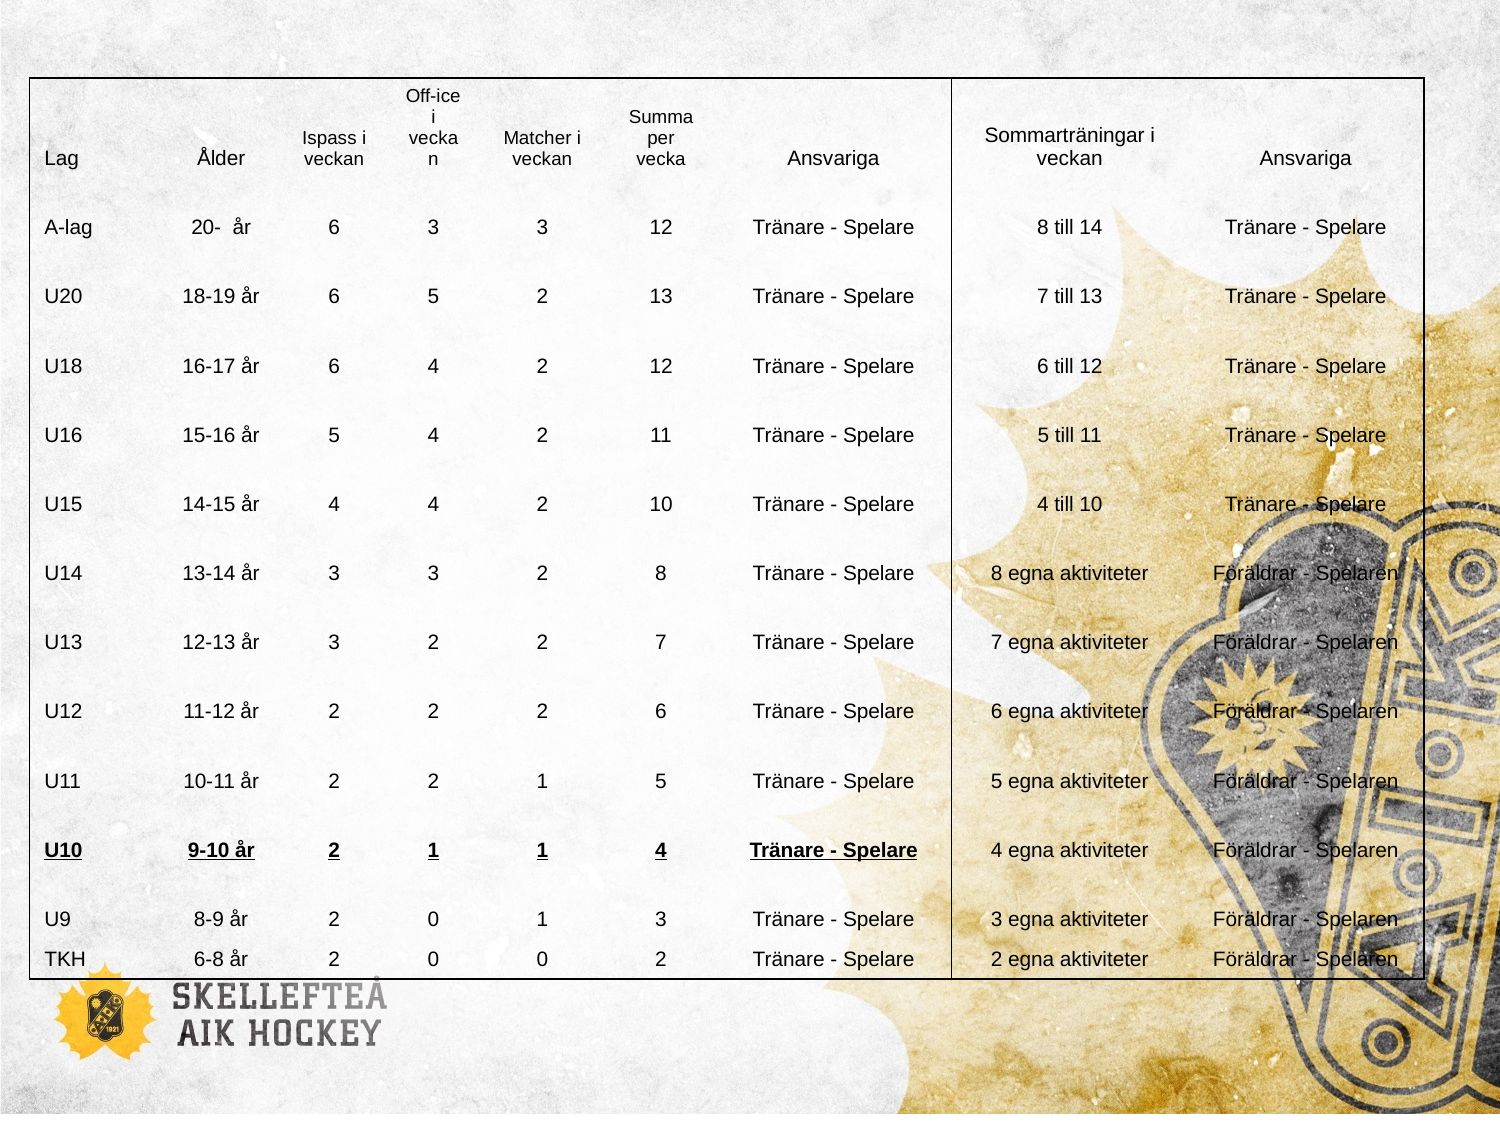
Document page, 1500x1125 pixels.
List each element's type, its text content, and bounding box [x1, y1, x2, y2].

table_cell 1 [478, 731, 606, 800]
table_cell 12 [606, 177, 715, 247]
table_cell 5 till 11 [952, 385, 1188, 454]
table_header Off-ice i veckan [389, 79, 478, 177]
table_cell 7 [606, 593, 715, 662]
table_cell 2 [280, 800, 389, 870]
table_cell 3 [389, 524, 478, 593]
table_cell U15 [30, 454, 163, 524]
table_cell A-lag [30, 177, 163, 247]
table_cell 6 [606, 662, 715, 731]
table_cell 4 [389, 454, 478, 524]
table_cell Tränare - Spelare [715, 593, 951, 662]
table_cell Föräldrar - Spelaren [1188, 662, 1423, 731]
table_cell 2 [478, 662, 606, 731]
table_cell Föräldrar - Spelaren [1188, 524, 1423, 593]
table_cell 4 egna aktiviteter [952, 800, 1188, 870]
table_cell 2 [478, 247, 606, 316]
table_cell Tränare - Spelare [715, 524, 951, 593]
table_cell 2 [478, 524, 606, 593]
table_cell 18-19 år [163, 247, 280, 316]
table_cell 8 egna aktiviteter [952, 524, 1188, 593]
table_cell 6 [280, 247, 389, 316]
table_header Summa per vecka [606, 79, 715, 177]
table_cell 2 [389, 662, 478, 731]
table_header Sommarträningar i veckan [952, 79, 1188, 177]
table_cell Tränare - Spelare [1188, 454, 1423, 524]
table_cell 5 [606, 731, 715, 800]
table_cell 3 [389, 177, 478, 247]
table_cell Tränare - Spelare [715, 731, 951, 800]
table_cell 11 [606, 385, 715, 454]
table_cell Tränare - Spelare [715, 316, 951, 385]
table_cell 1 [478, 870, 606, 939]
table_cell 6 till 12 [952, 316, 1188, 385]
table_cell Föräldrar - Spelaren [1188, 593, 1423, 662]
table_cell 8 till 14 [952, 177, 1188, 247]
table_cell 10-11 år [163, 731, 280, 800]
table_cell U13 [30, 593, 163, 662]
table_cell 2 [280, 662, 389, 731]
table_cell Föräldrar - Spelaren [1188, 800, 1423, 870]
table_cell U11 [30, 731, 163, 800]
table_cell 5 [389, 247, 478, 316]
table_cell TKH [30, 939, 163, 978]
table_cell 15-16 år [163, 385, 280, 454]
table_cell U10 [30, 800, 163, 870]
table_cell 2 [280, 870, 389, 939]
table_cell Tränare - Spelare [1188, 177, 1423, 247]
table_cell 7 egna aktiviteter [952, 593, 1188, 662]
table_cell Tränare - Spelare [1188, 385, 1423, 454]
table_cell 3 [478, 177, 606, 247]
table_cell 0 [389, 939, 478, 978]
table_cell 2 [478, 316, 606, 385]
table_cell 6 [280, 316, 389, 385]
table_cell U18 [30, 316, 163, 385]
table_cell 6-8 år [163, 939, 280, 978]
table_cell 6 egna aktiviteter [952, 662, 1188, 731]
table_header Lag [30, 79, 163, 177]
table_cell Tränare - Spelare [715, 177, 951, 247]
table_cell U12 [30, 662, 163, 731]
table_cell 9-10 år [163, 800, 280, 870]
table_cell 11-12 år [163, 662, 280, 731]
table_cell Tränare - Spelare [715, 870, 951, 939]
table_cell 2 [389, 593, 478, 662]
table_cell 0 [389, 870, 478, 939]
table_cell 7 till 13 [952, 247, 1188, 316]
table_cell Tränare - Spelare [715, 800, 951, 870]
table_cell 6 [280, 177, 389, 247]
table_cell 14-15 år [163, 454, 280, 524]
table_cell Föräldrar - Spelaren [1188, 939, 1423, 978]
table_cell U20 [30, 247, 163, 316]
table_cell 13-14 år [163, 524, 280, 593]
table_header Ålder [163, 79, 280, 177]
table_header Matcher i veckan [478, 79, 606, 177]
table_cell 2 [389, 731, 478, 800]
table_cell U9 [30, 870, 163, 939]
table_cell U16 [30, 385, 163, 454]
table_header Ispass i veckan [280, 79, 389, 177]
picture [0, 0, 1500, 1114]
table_cell 4 [389, 316, 478, 385]
table_cell 13 [606, 247, 715, 316]
table_cell U14 [30, 524, 163, 593]
table_cell 4 till 10 [952, 454, 1188, 524]
table_cell 3 [606, 870, 715, 939]
table_header Ansvariga [1188, 79, 1423, 177]
table_cell 2 [478, 593, 606, 662]
table_cell 2 [280, 939, 389, 978]
table_cell Tränare - Spelare [1188, 247, 1423, 316]
table_cell 2 [280, 731, 389, 800]
table_cell Tränare - Spelare [715, 385, 951, 454]
table_cell 2 [478, 385, 606, 454]
table_cell 5 egna aktiviteter [952, 731, 1188, 800]
table_cell 20- år [163, 177, 280, 247]
table_cell 2 [478, 454, 606, 524]
table_cell 5 [280, 385, 389, 454]
table_cell 1 [478, 800, 606, 870]
table_header Ansvariga [715, 79, 951, 177]
table_cell 2 [606, 939, 715, 978]
table_cell Föräldrar - Spelaren [1188, 731, 1423, 800]
table_cell Tränare - Spelare [715, 247, 951, 316]
table_cell Tränare - Spelare [715, 454, 951, 524]
table_cell 4 [606, 800, 715, 870]
table_cell Tränare - Spelare [715, 939, 951, 978]
table_cell Tränare - Spelare [1188, 316, 1423, 385]
table_cell 3 [280, 524, 389, 593]
table_cell 12 [606, 316, 715, 385]
table_cell 4 [389, 385, 478, 454]
table_cell 16-17 år [163, 316, 280, 385]
table_cell 0 [478, 939, 606, 978]
table_cell Föräldrar - Spelaren [1188, 870, 1423, 939]
table_cell 4 [280, 454, 389, 524]
table_cell 2 egna aktiviteter [952, 939, 1188, 978]
table_cell 1 [389, 800, 478, 870]
table_cell 3 egna aktiviteter [952, 870, 1188, 939]
table_cell 8 [606, 524, 715, 593]
table_cell Tränare - Spelare [715, 662, 951, 731]
table_cell 10 [606, 454, 715, 524]
table_cell 8-9 år [163, 870, 280, 939]
table_cell 3 [280, 593, 389, 662]
table_cell 12-13 år [163, 593, 280, 662]
